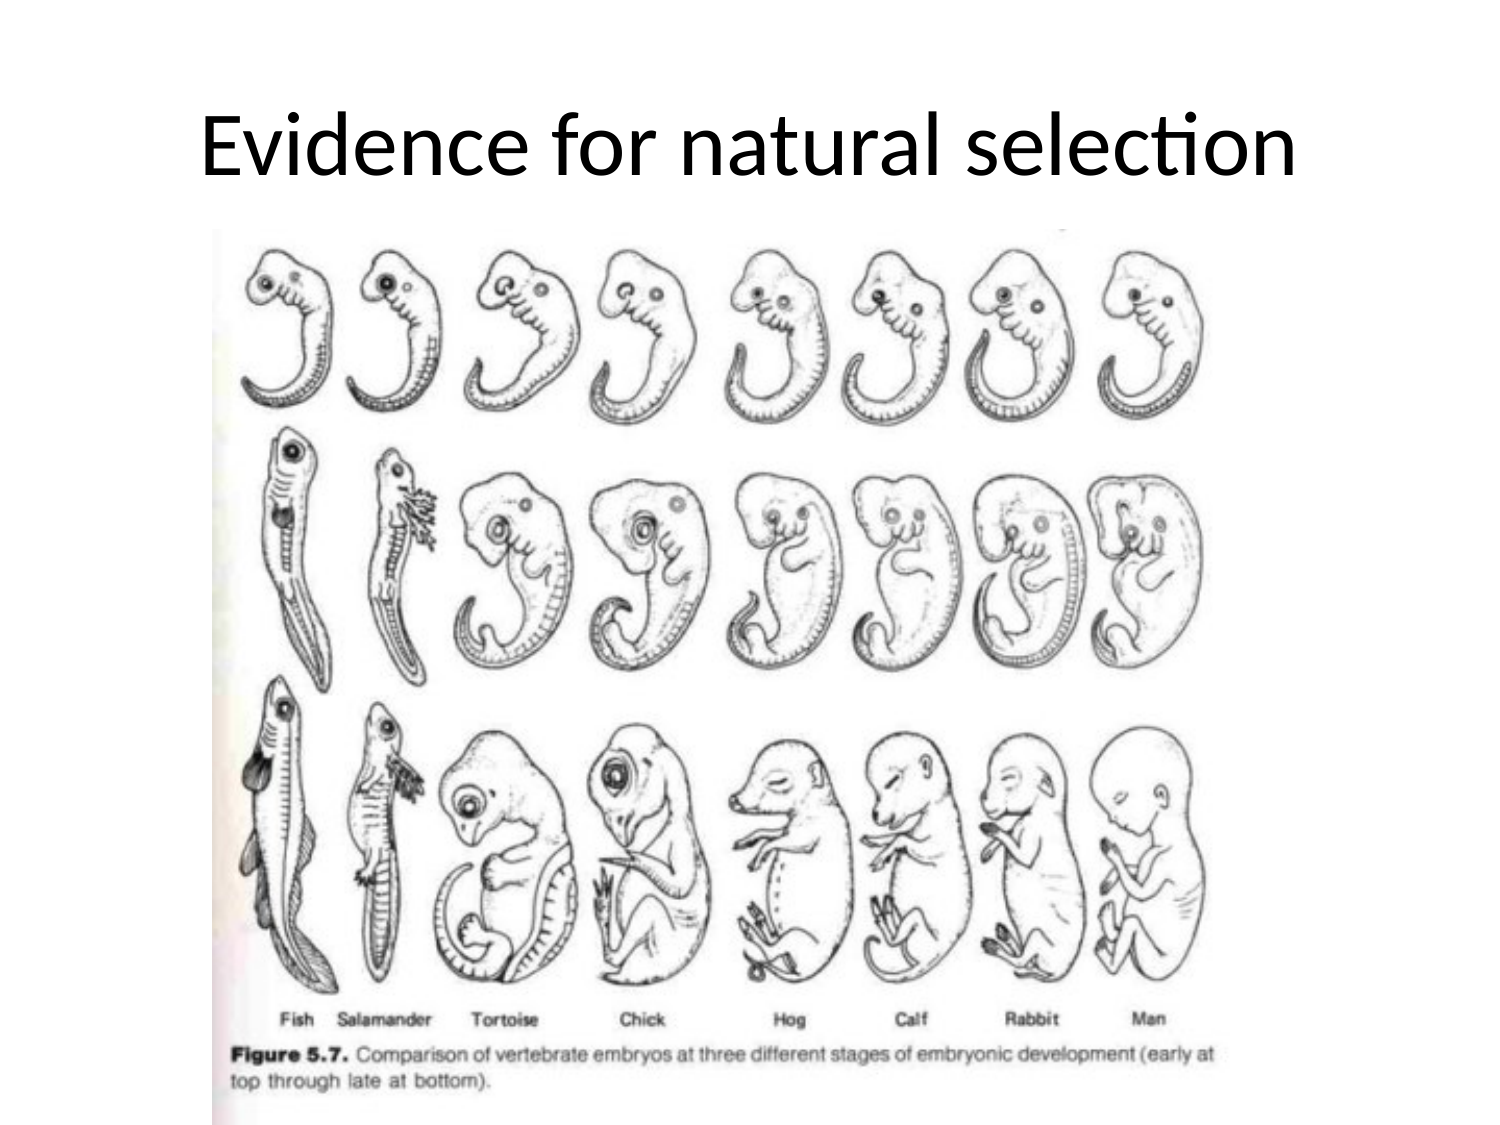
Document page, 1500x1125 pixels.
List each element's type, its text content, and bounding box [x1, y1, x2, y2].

title Evidence for natural selection [75, 45, 1425, 233]
picture [212, 228, 1251, 1125]
